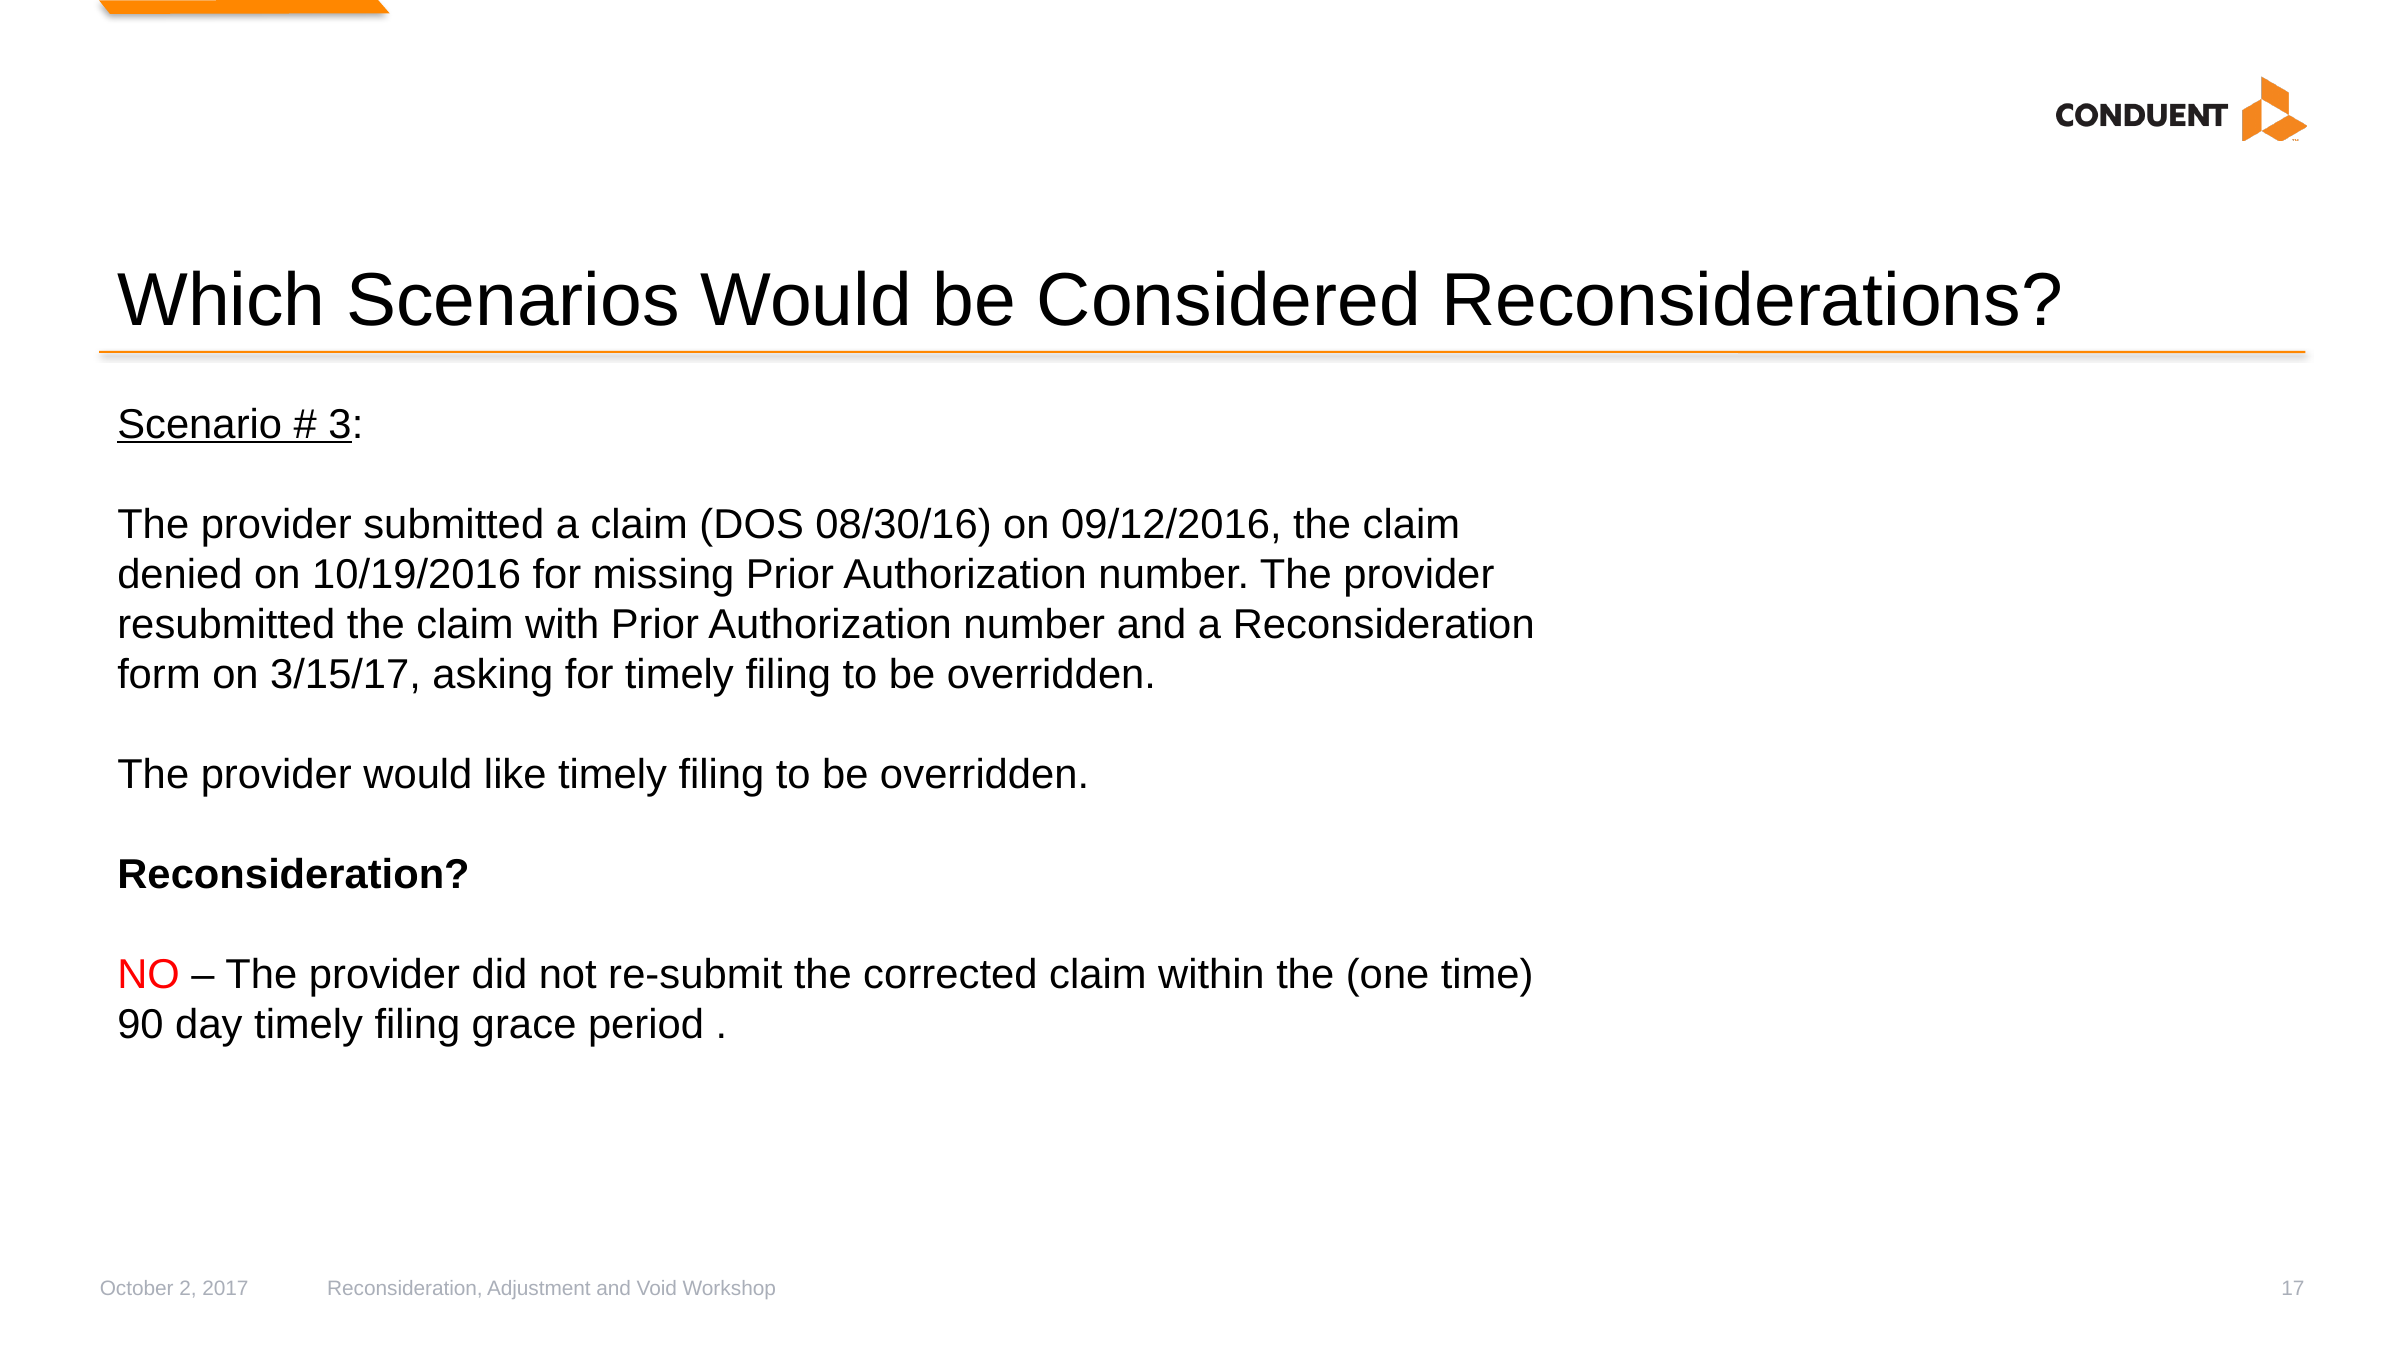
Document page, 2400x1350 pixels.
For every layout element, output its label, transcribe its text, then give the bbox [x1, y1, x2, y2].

footer Reconsideration, Adjustment and Void Workshop [305, 1251, 1539, 1324]
text_box Scenario # 3: The provider submitted a claim (DOS 08/30/16) on 09/12/2016, the claim denied on 10/19/2016 for missing Prior Authorization number. The provider resubmitted the claim with Prior Authorization number and a Reconsideration form on 3/15/17, asking for timely filing to be overridden. The provider would like timely filing to be overridden. Reconsideration? NO – The provider did not re-submit the corrected claim within the (one time) 90 day timely filing grace period . [102, 390, 1575, 1055]
title Which Scenarios Would be Considered Reconsiderations? [102, 242, 2283, 390]
slide_number 17 [1765, 1251, 2326, 1324]
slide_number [78, 1251, 305, 1324]
